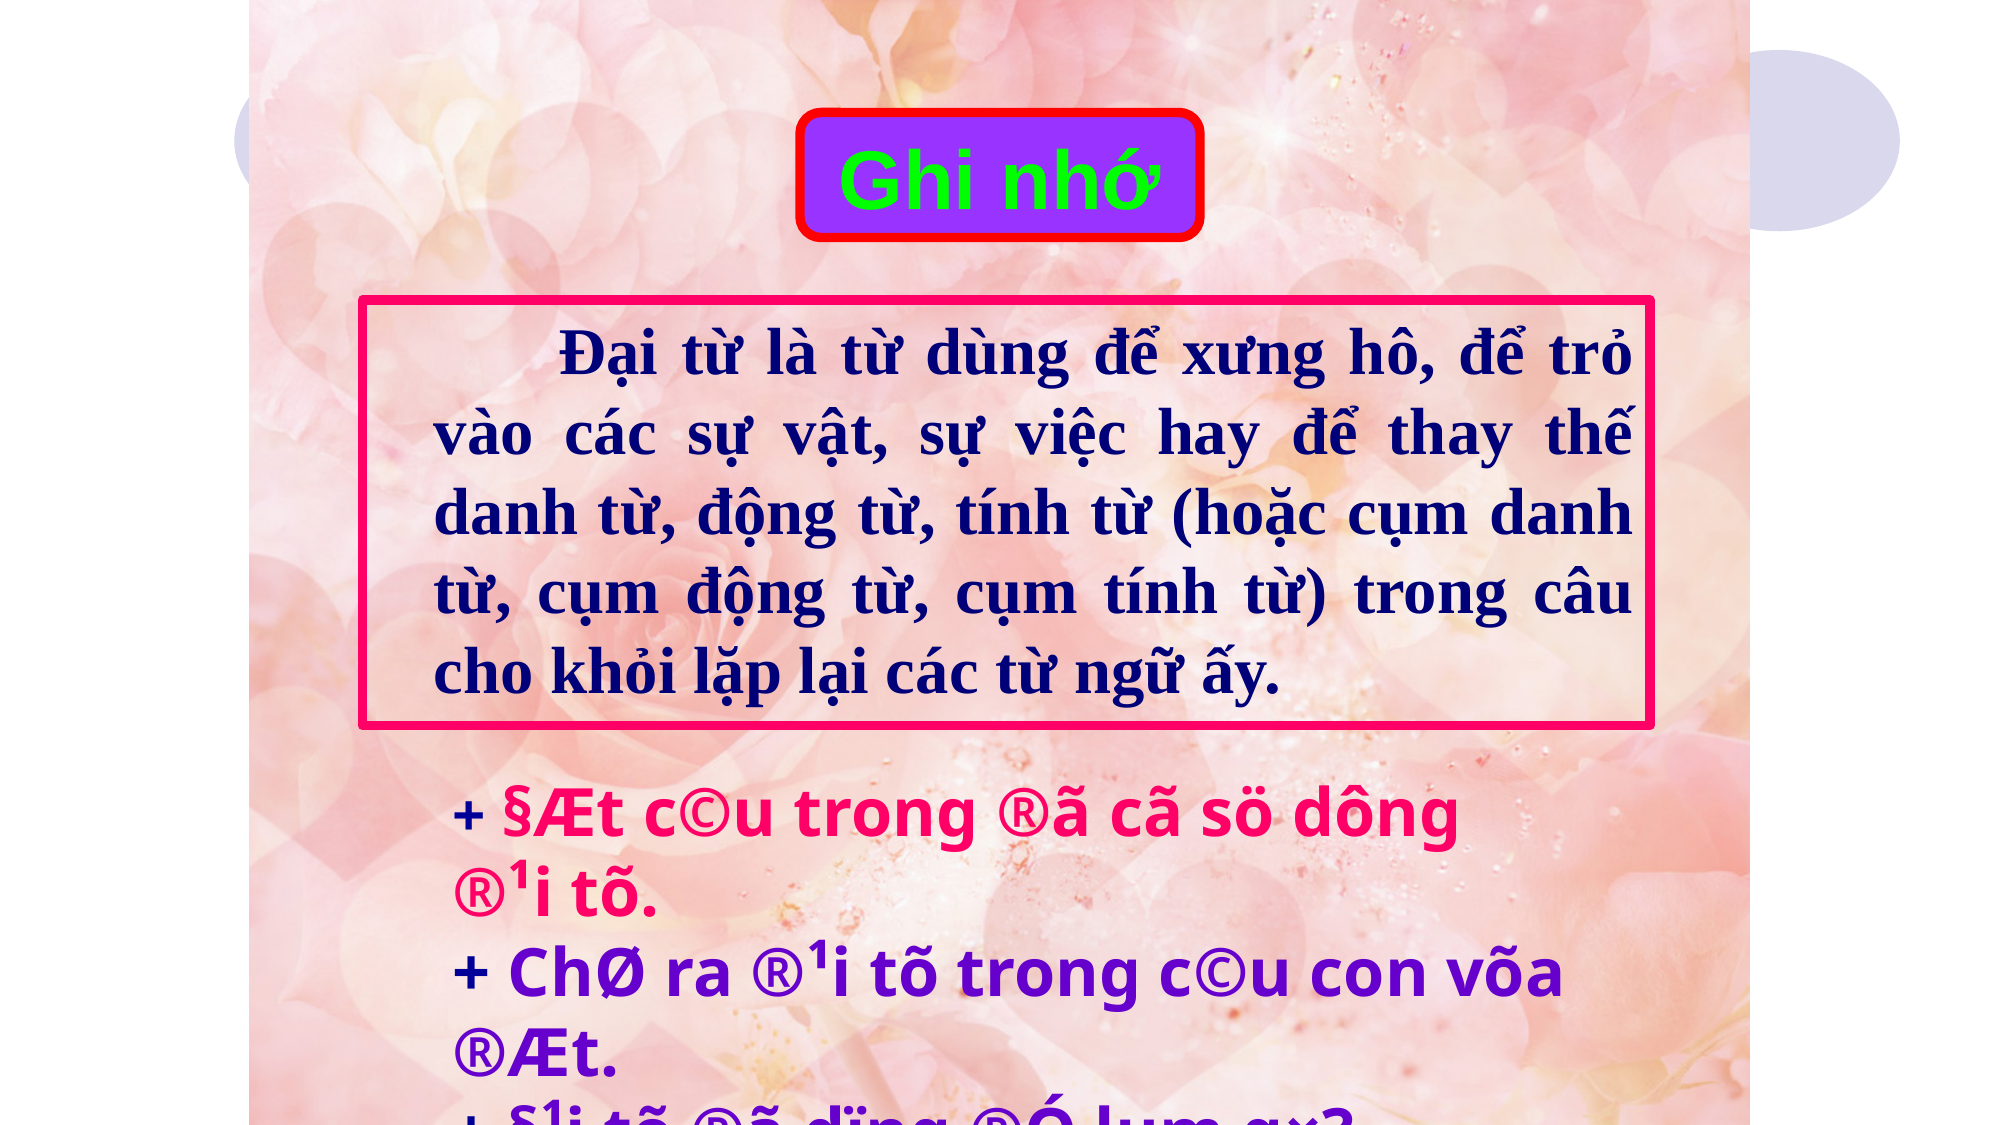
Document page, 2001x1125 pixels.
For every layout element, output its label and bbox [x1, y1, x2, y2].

picture [249, 0, 1751, 1125]
